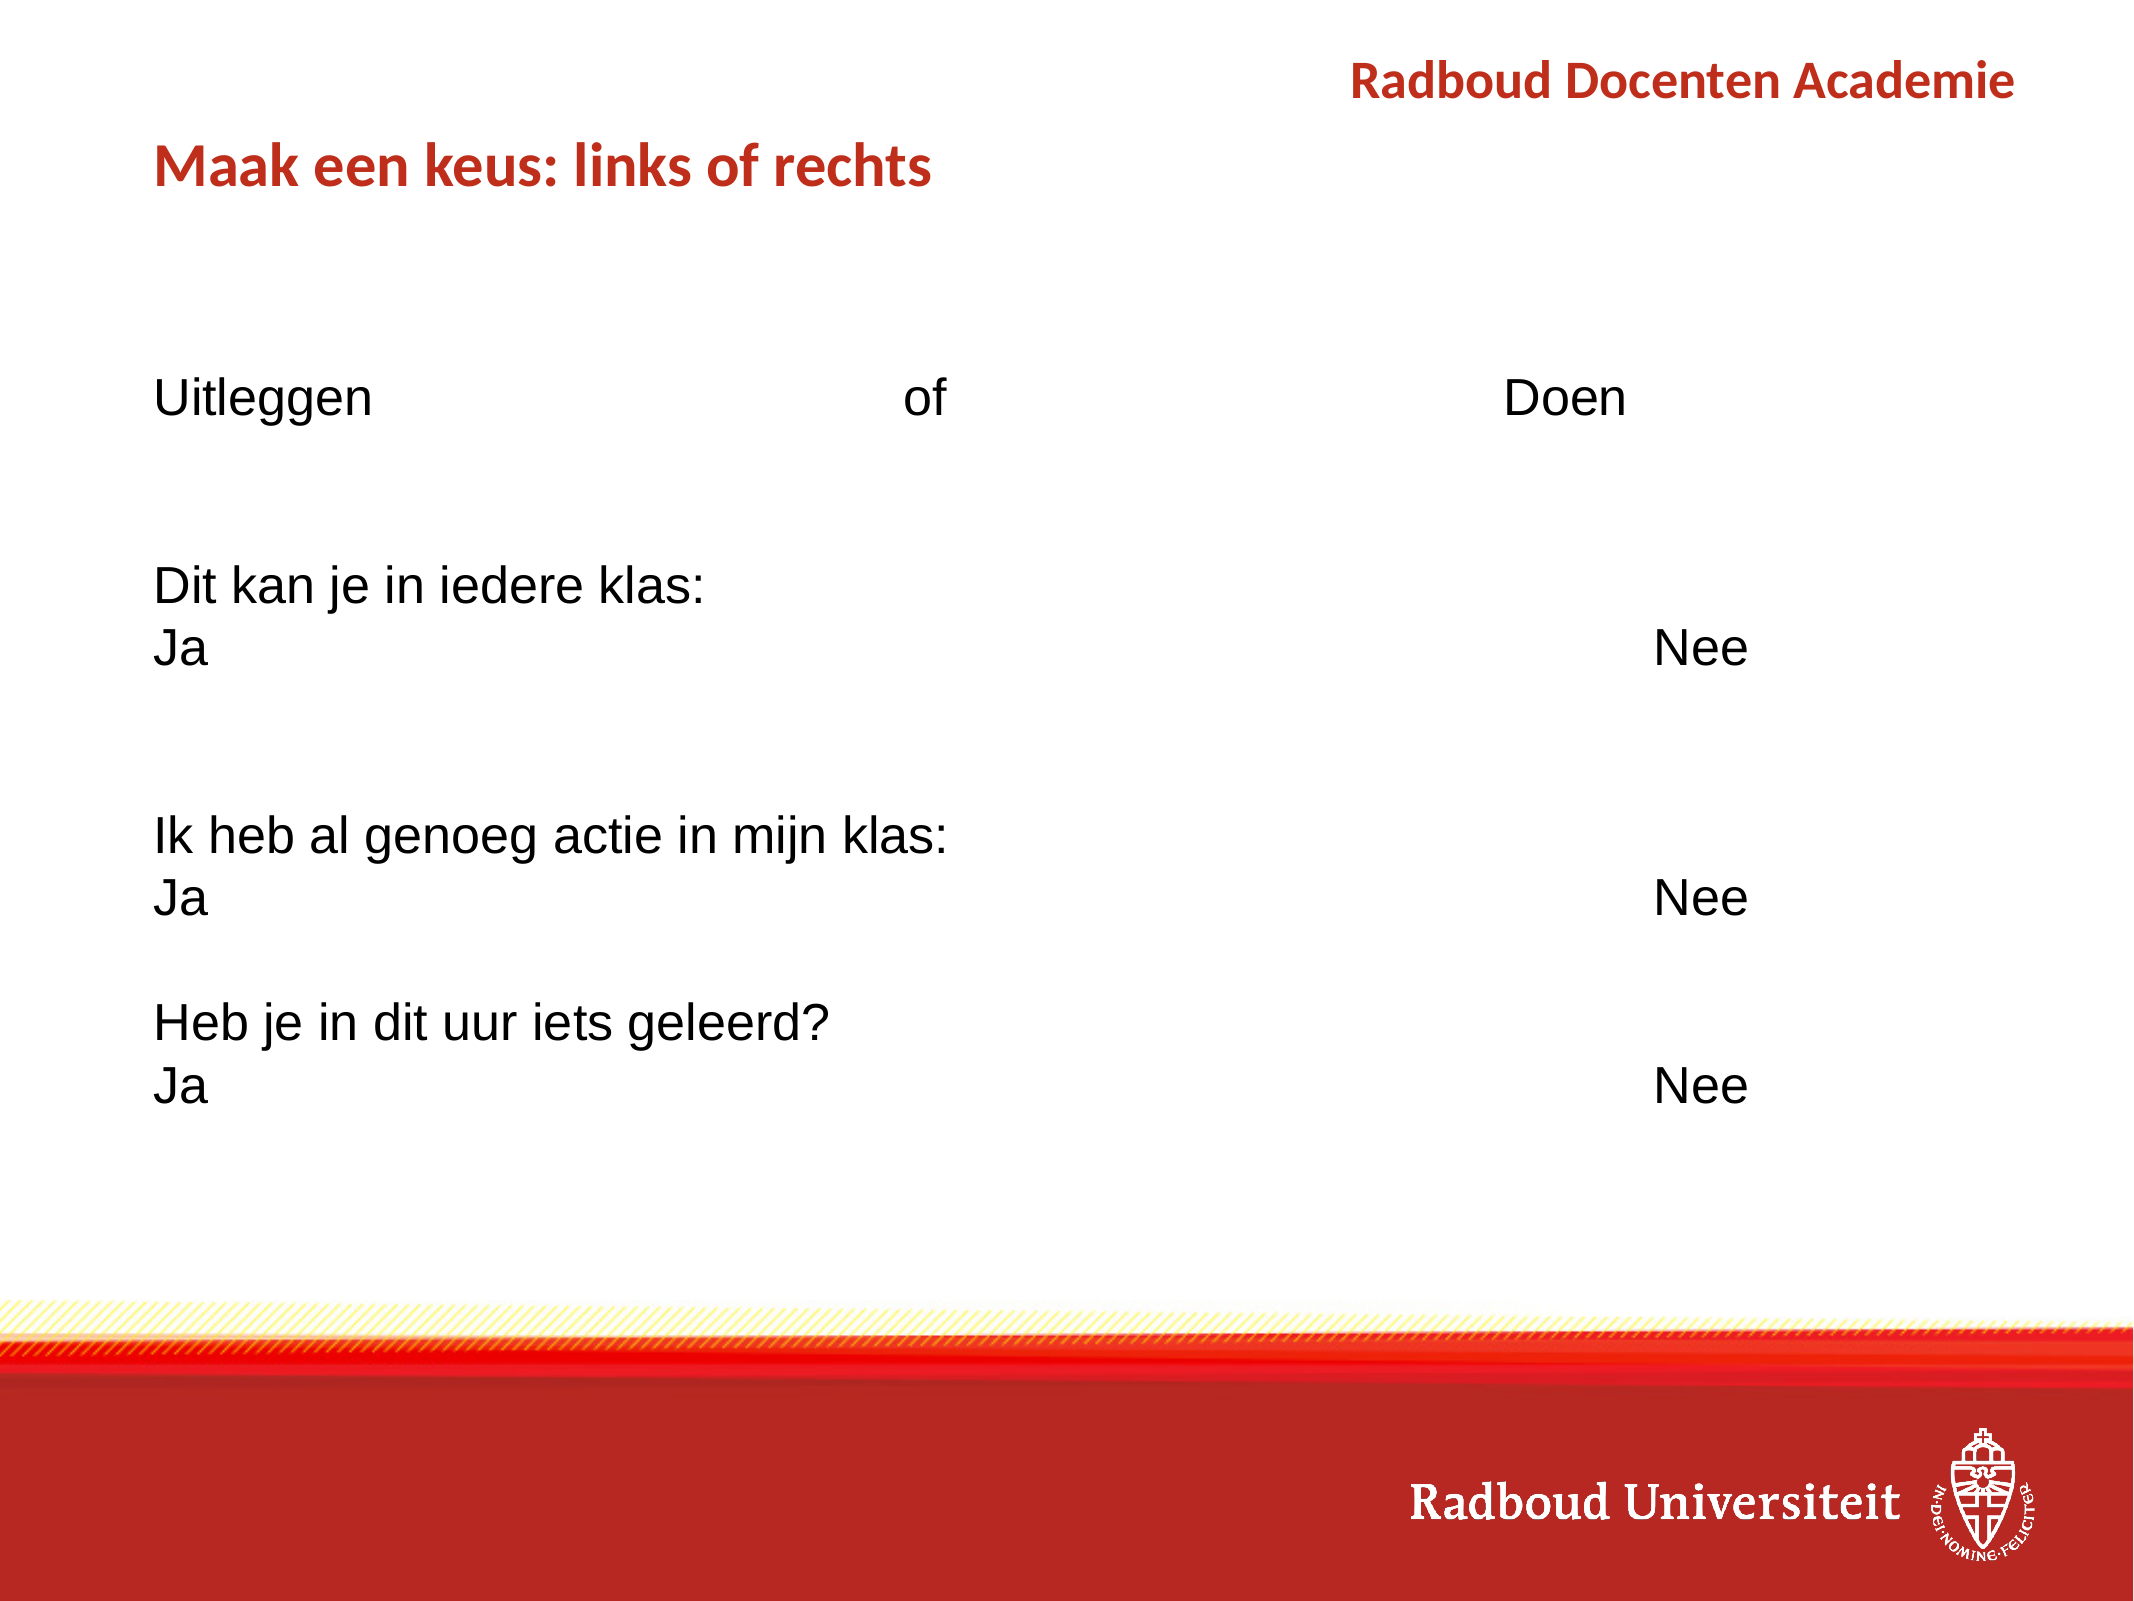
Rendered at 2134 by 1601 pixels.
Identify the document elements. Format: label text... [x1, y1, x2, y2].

title Maak een keus: links of rechts [147, 117, 1979, 295]
picture [0, 0, 2134, 1601]
list Uitleggen of Doen Dit kan je in iedere klas: Ja Nee Ik heb al genoeg actie in mijn klas: Ja Nee Heb je in dit uur iets geleerd? Ja Nee [147, 295, 1979, 1300]
